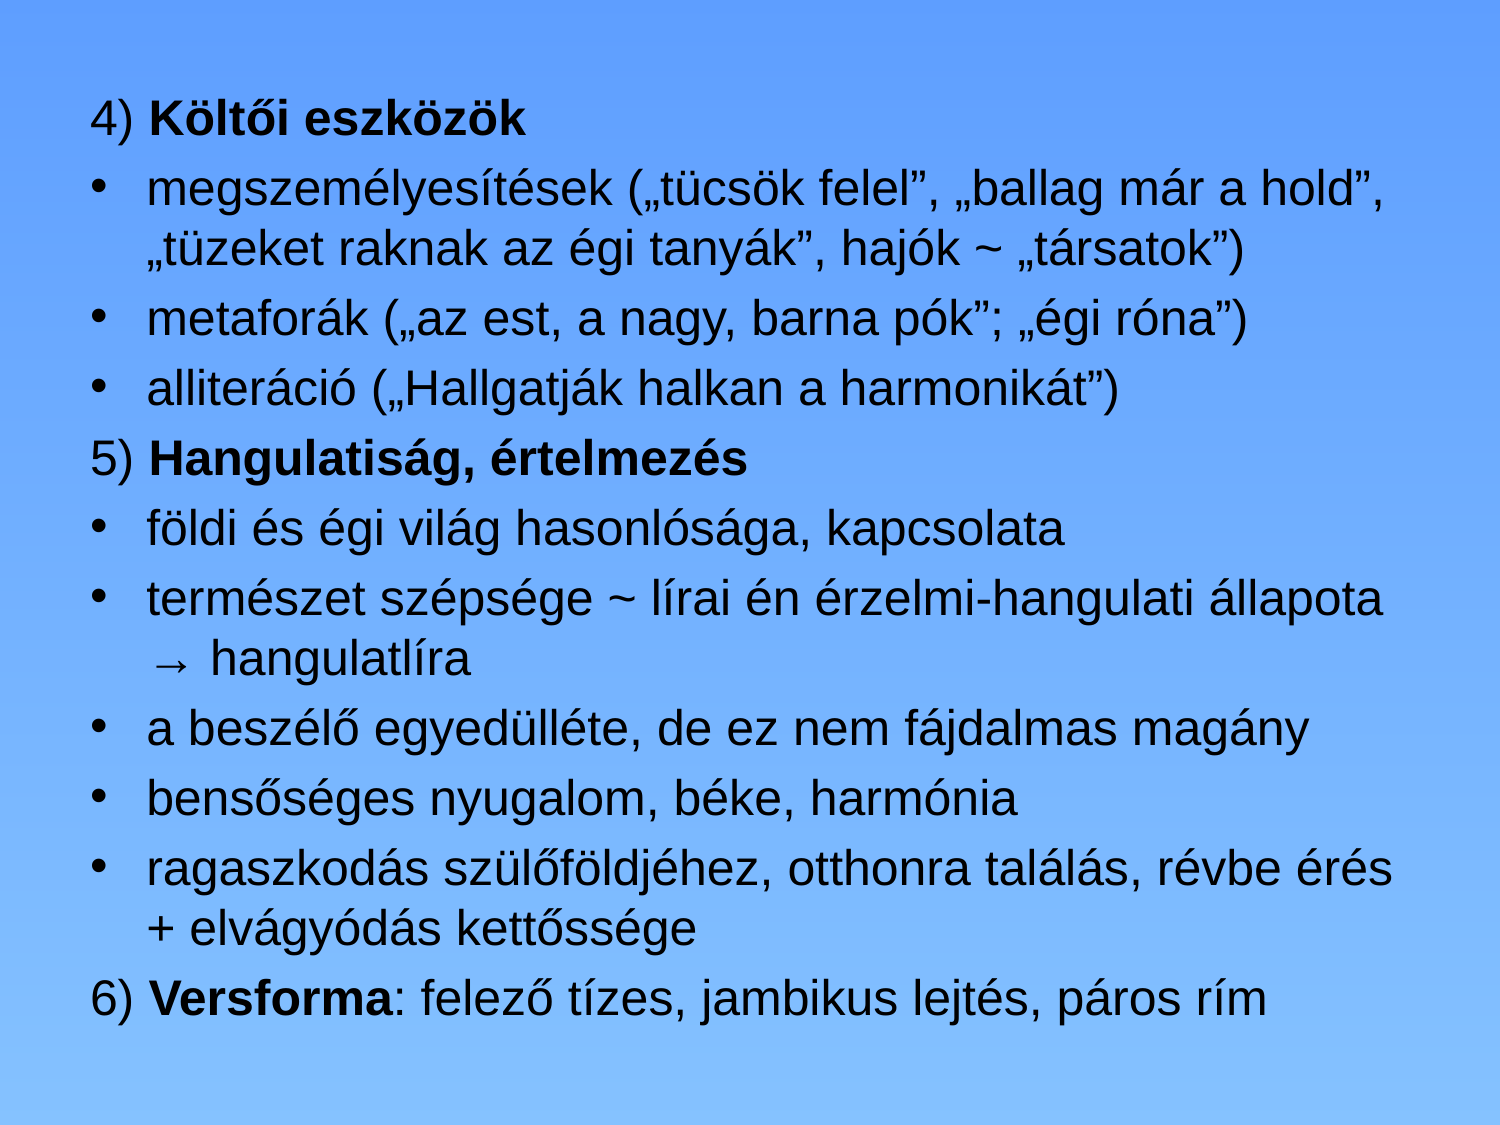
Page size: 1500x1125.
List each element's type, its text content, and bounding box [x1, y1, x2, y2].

list 4) Költői eszközök megszemélyesítések („tücsök felel”, „ballag már a hold”, „tüzeket raknak az égi tanyák”, hajók ~ „társatok”) metaforák („az est, a nagy, barna pók”; „égi róna”) alliteráció („Hallgatják halkan a harmonikát”) 5) Hangulatiság, értelmezés földi és égi világ hasonlósága, kapcsolata természet szépsége ~ lírai én érzelmi-hangulati állapota → hangulatlíra a beszélő egyedülléte, de ez nem fájdalmas magány bensőséges nyugalom, béke, harmónia ragaszkodás szülőföldjéhez, otthonra találás, révbe érés + elvágyódás kettőssége 6) Versforma: felező tízes, jambikus lejtés, páros rím [75, 78, 1425, 1005]
